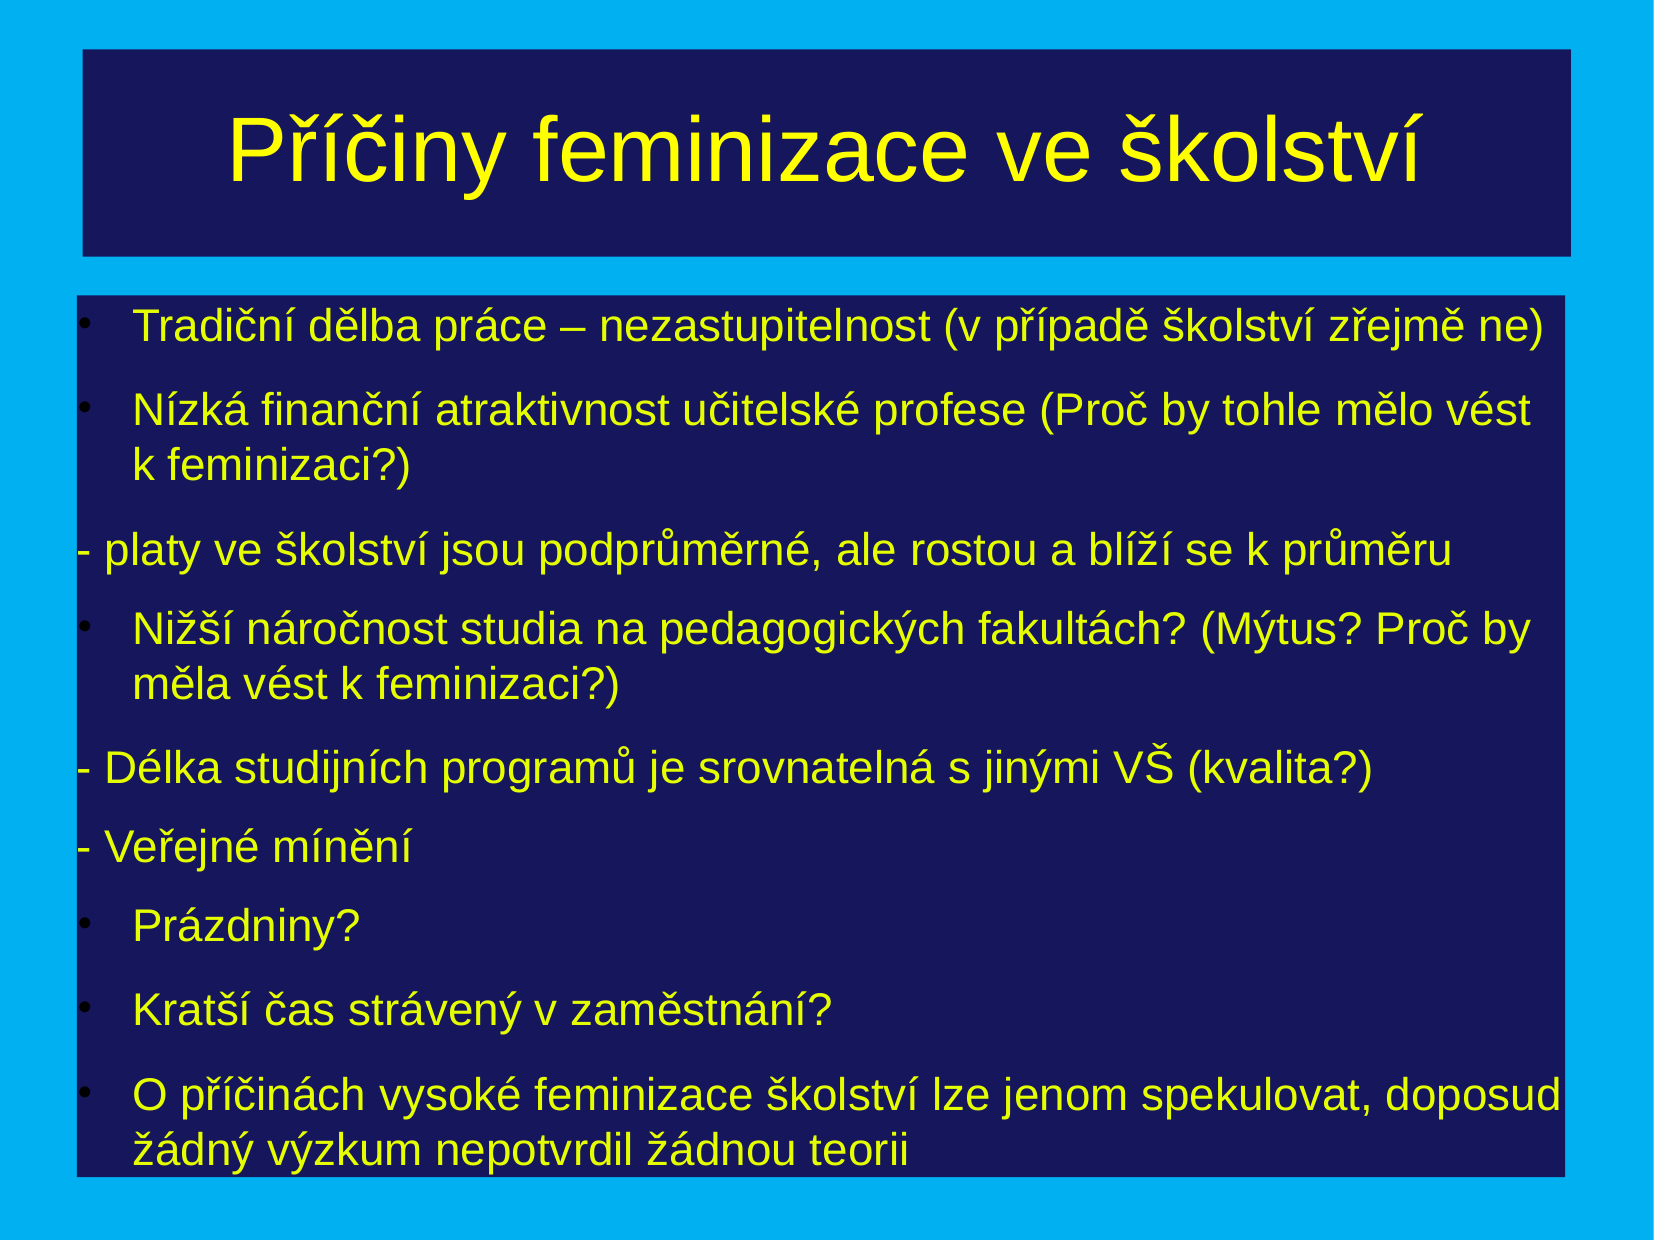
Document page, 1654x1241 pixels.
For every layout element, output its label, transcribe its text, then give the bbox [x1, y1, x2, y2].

title Příčiny feminizace ve školství [82, 49, 1571, 257]
list Tradiční dělba práce – nezastupitelnost (v případě školství zřejmě ne) Nízká finanční atraktivnost učitelské profese (Proč by tohle mělo vést k feminizaci?) - platy ve školství jsou podprůměrné, ale rostou a blíží se k průměru Nižší náročnost studia na pedagogických fakultách? (Mýtus? Proč by měla vést k feminizaci?) - Délka studijních programů je srovnatelná s jinými VŠ (kvalita?) - Veřejné mínění Prázdniny? Kratší čas strávený v zaměstnání? O příčinách vysoké feminizace školství lze jenom spekulovat, doposud žádný výzkum nepotvrdil žádnou teorii [76, 295, 1566, 1178]
